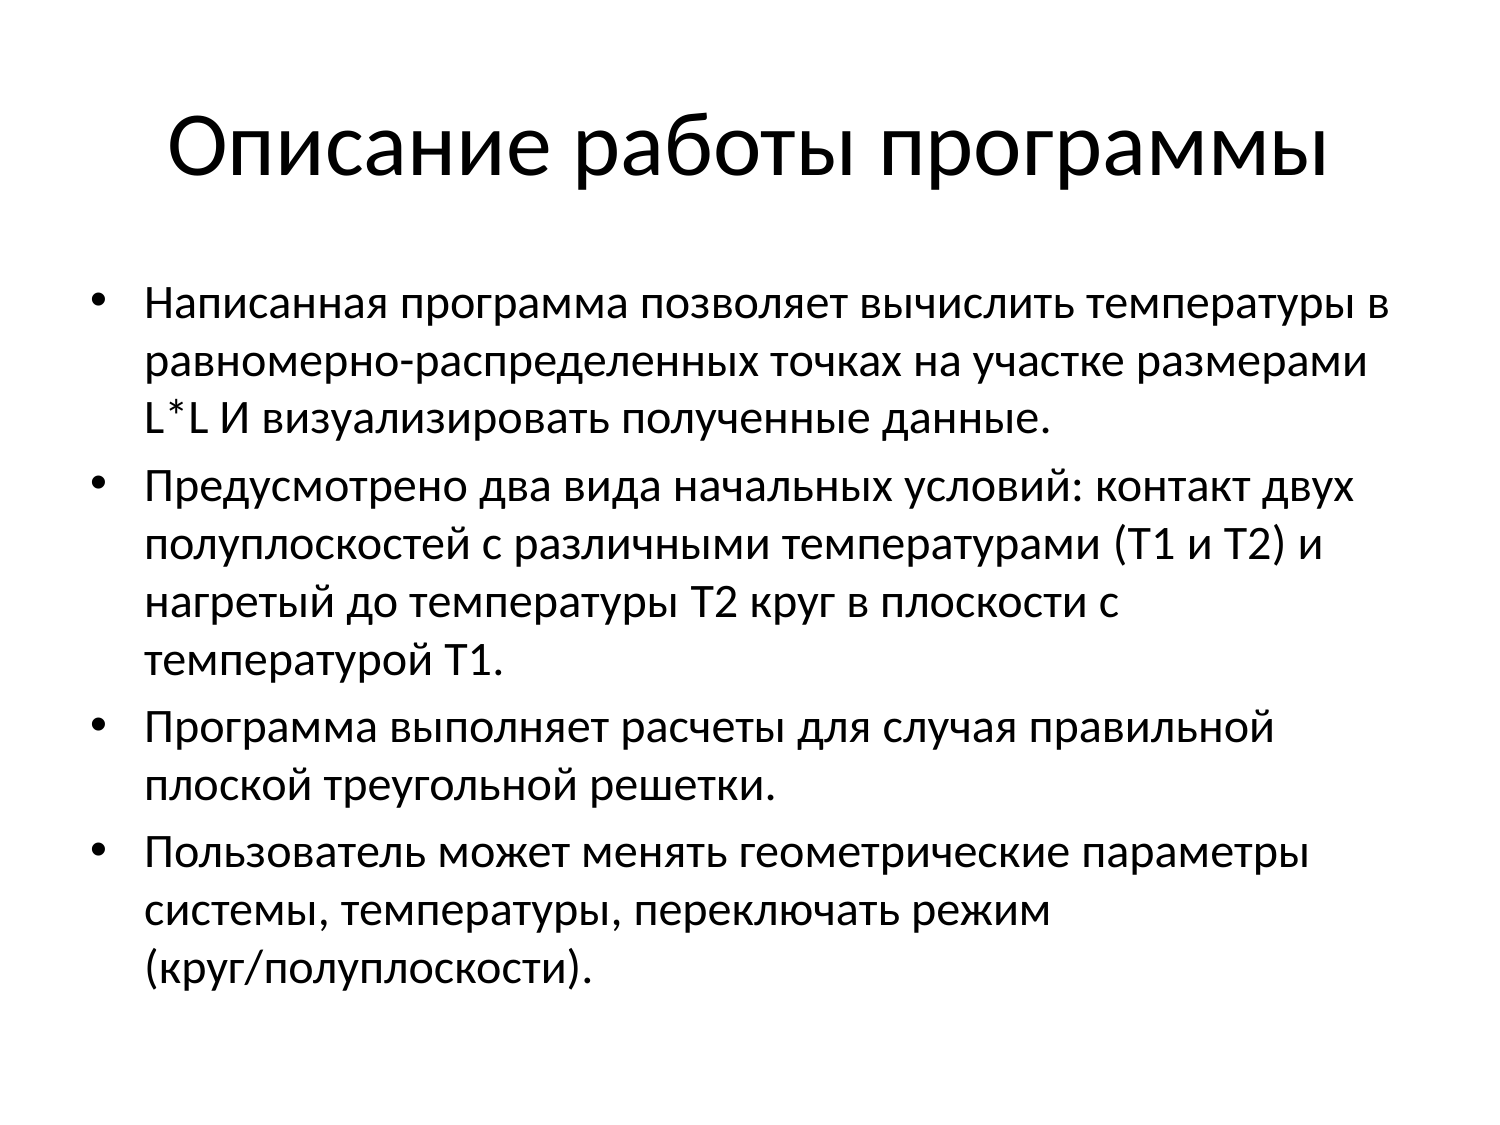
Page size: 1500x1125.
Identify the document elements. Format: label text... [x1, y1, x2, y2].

list Написанная программа позволяет вычислить температуры в равномерно-распределенных точках на участке размерами L*L И визуализировать полученные данные. Предусмотрено два вида начальных условий: контакт двух полуплоскостей с различными температурами (T1 и T2) и нагретый до температуры T2 круг в плоскости с температурой T1. Программа выполняет расчеты для случая правильной плоской треугольной решетки. Пользователь может менять геометрические параметры системы, температуры, переключать режим (круг/полуплоскости). [75, 262, 1425, 1005]
title Описание работы программы [75, 45, 1425, 233]
